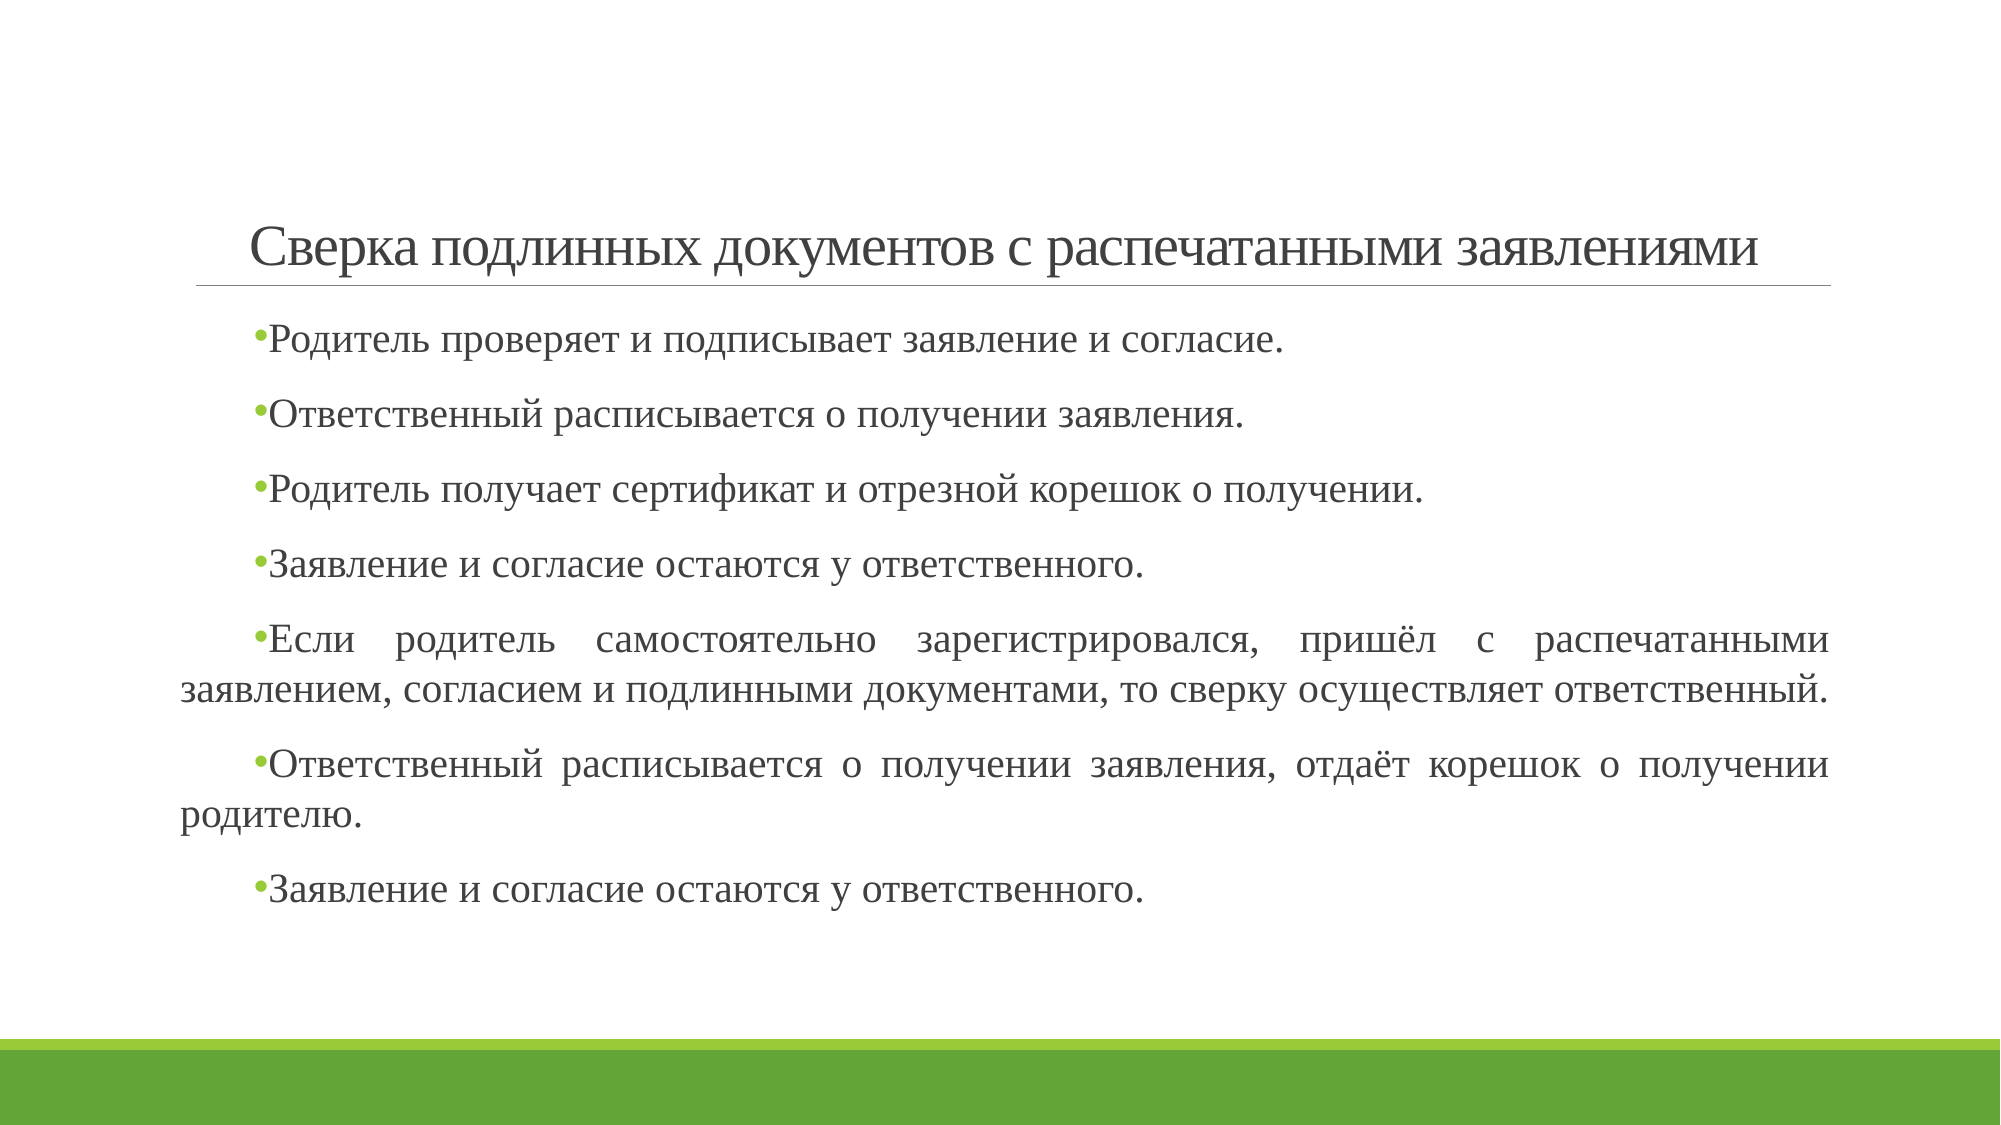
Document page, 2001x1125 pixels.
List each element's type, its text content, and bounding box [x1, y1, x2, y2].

list Родитель проверяет и подписывает заявление и согласие. Ответственный расписывается о получении заявления. Родитель получает сертификат и отрезной корешок о получении. Заявление и согласие остаются у ответственного. Если родитель самостоятельно зарегистрировался, пришёл с распечатанными заявлением, согласием и подлинными документами, то сверку осуществляет ответственный. Ответственный расписывается о получении заявления, отдаёт корешок о получении родителю. Заявление и согласие остаются у ответственного. [180, 302, 1830, 963]
title Сверка подлинных документов с распечатанными заявлениями [180, 47, 1830, 285]
